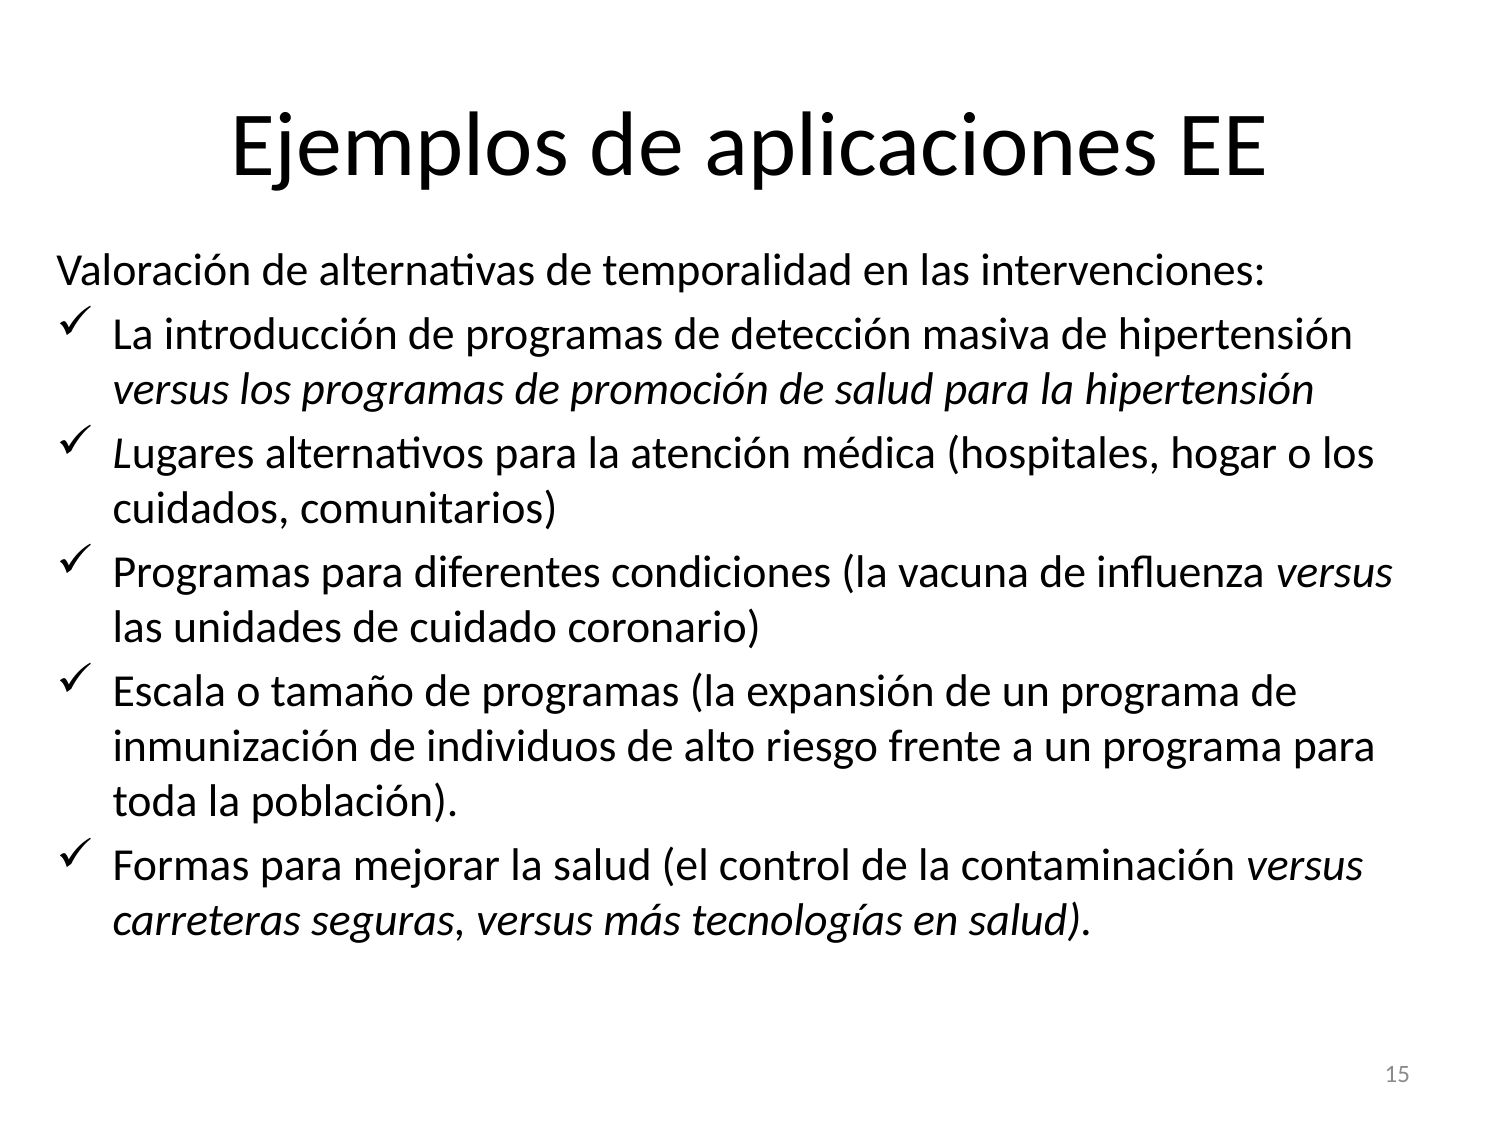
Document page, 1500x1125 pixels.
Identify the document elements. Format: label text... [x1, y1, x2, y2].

slide_number 15 [1074, 1042, 1425, 1103]
title Ejemplos de aplicaciones EE [75, 45, 1425, 231]
list Valoración de alternativas de temporalidad en las intervenciones: La introducción de programas de detección masiva de hipertensión versus los programas de promoción de salud para la hipertensión Lugares alternativos para la atención médica (hospitales, hogar o los cuidados, comunitarios) Programas para diferentes condiciones (la vacuna de influenza versus las unidades de cuidado coronario) Escala o tamaño de programas (la expansión de un programa de inmunización de individuos de alto riesgo frente a un programa para toda la población). Formas para mejorar la salud (el control de la contaminación versus carreteras seguras, versus más tecnologías en salud). [41, 231, 1459, 1094]
